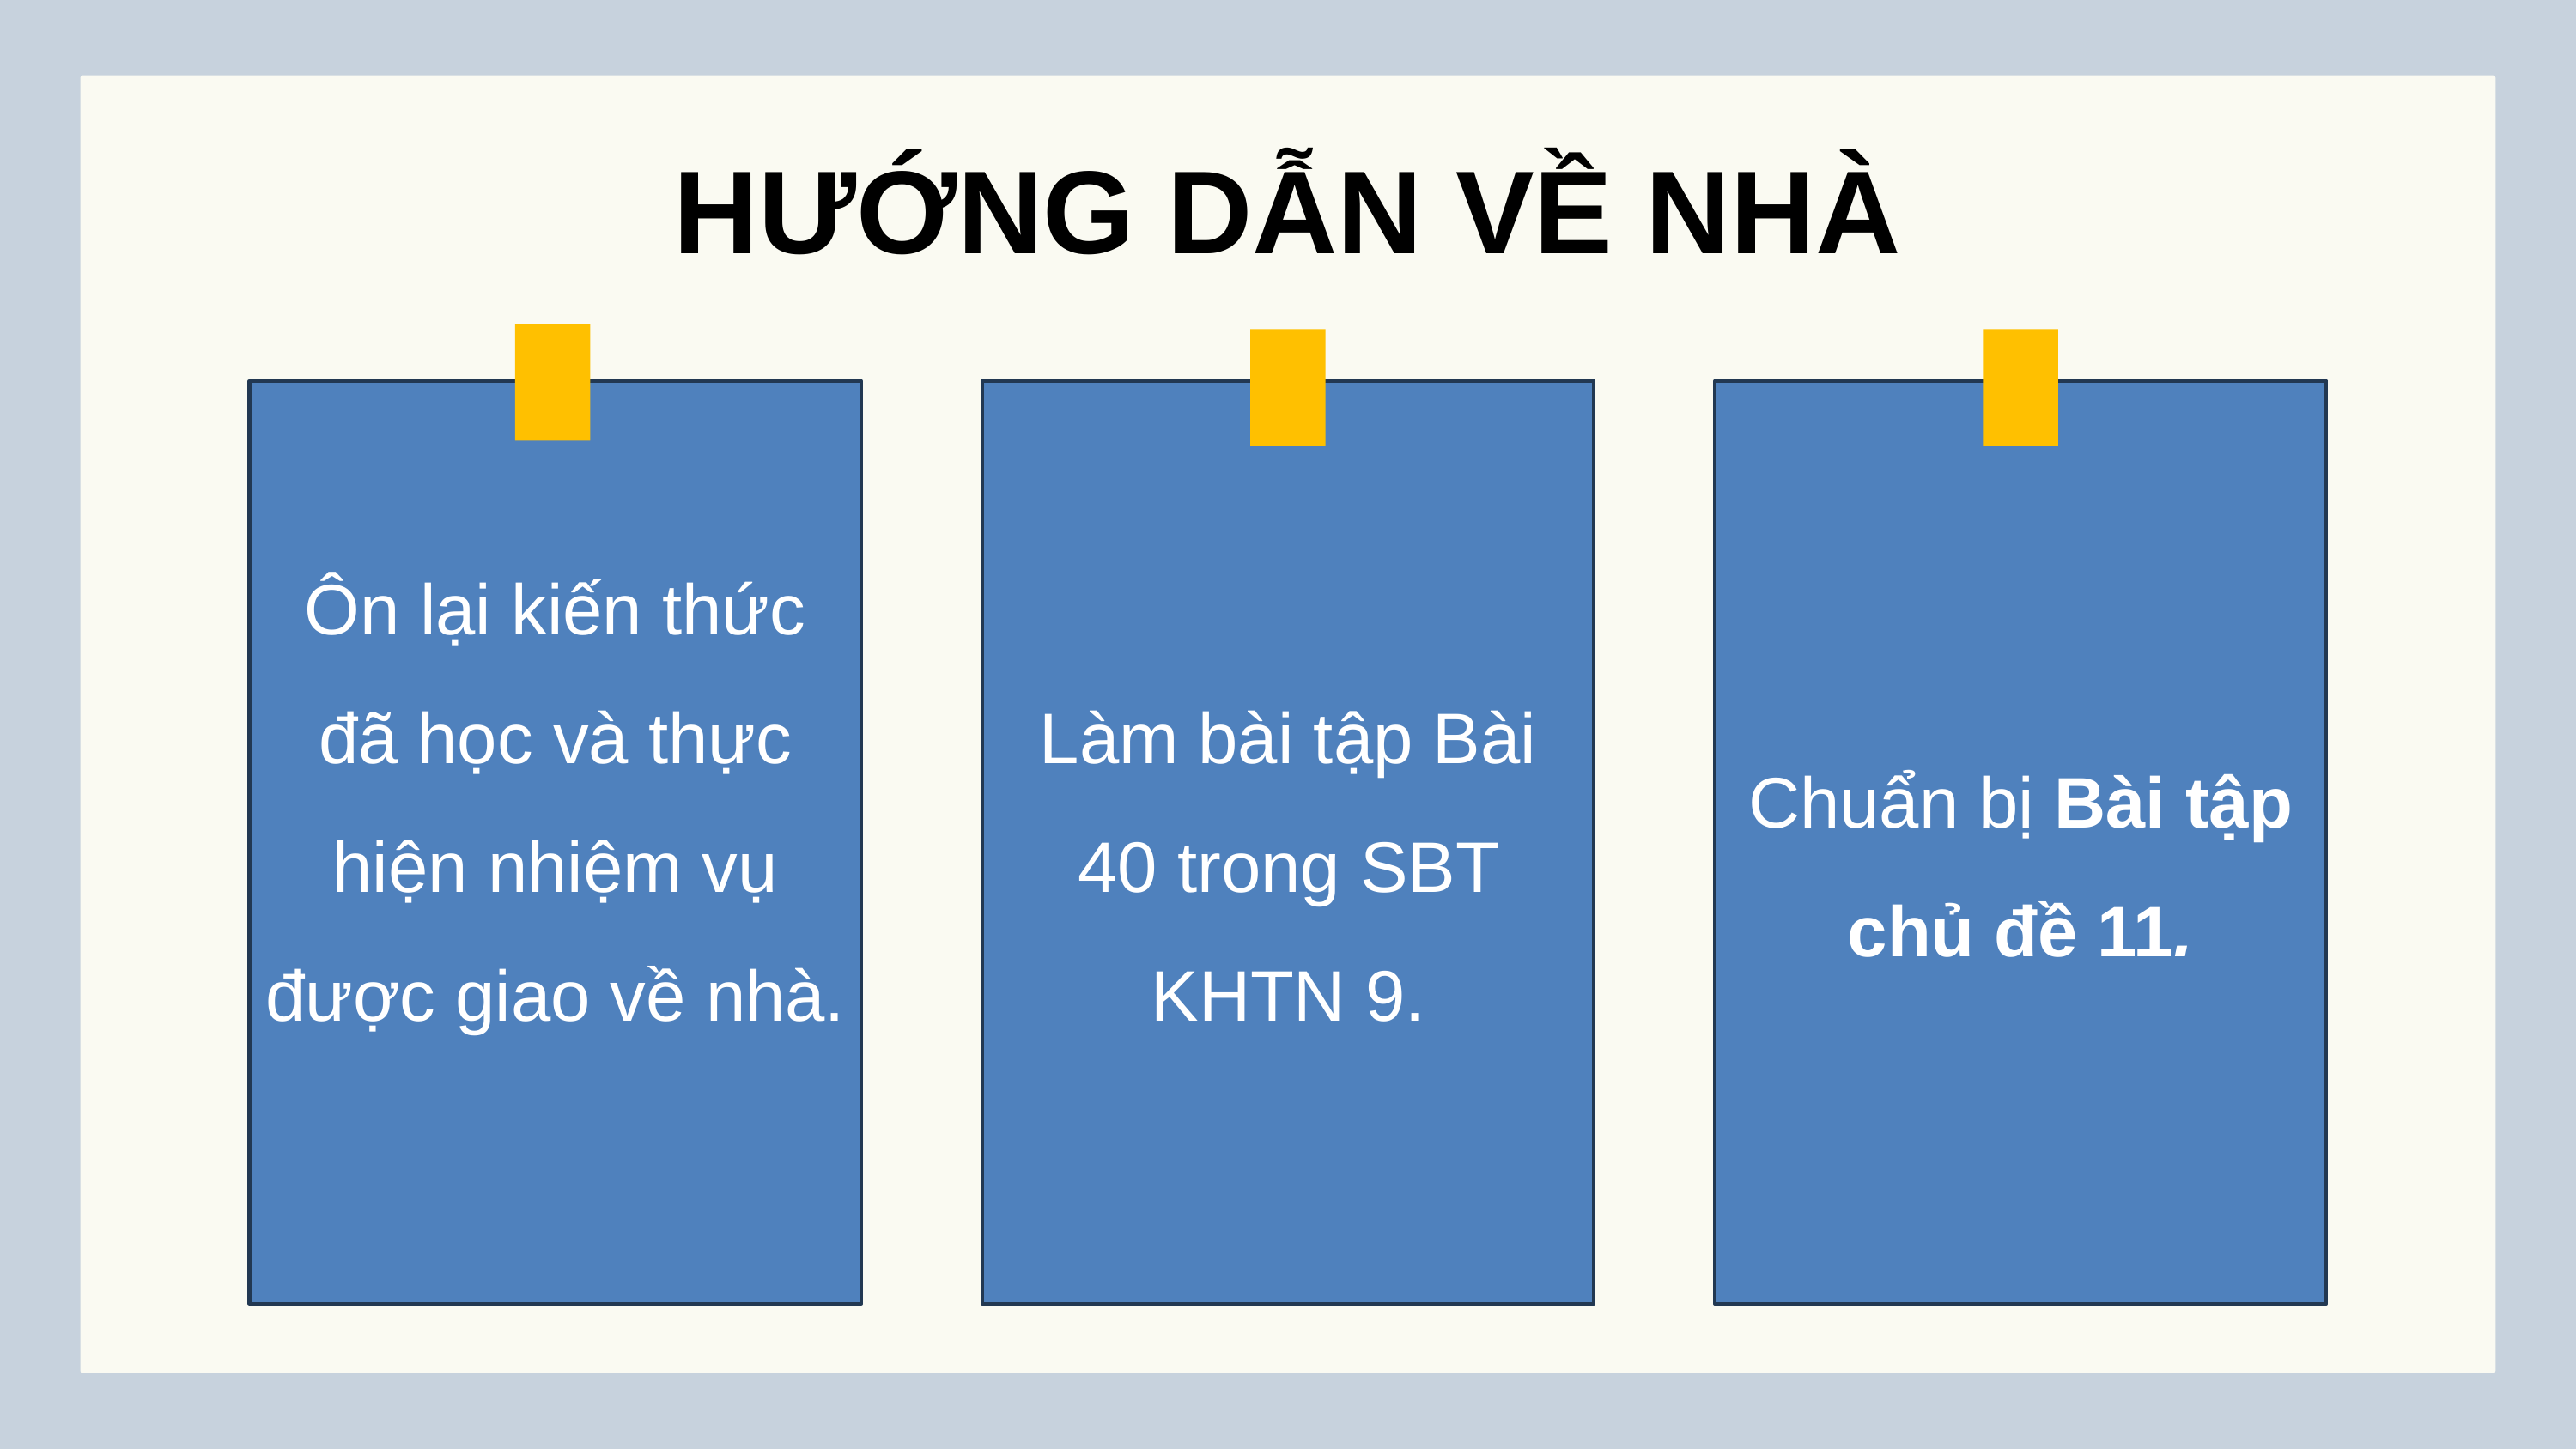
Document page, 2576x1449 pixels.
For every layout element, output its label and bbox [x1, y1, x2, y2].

text_box [80, 75, 2496, 1374]
